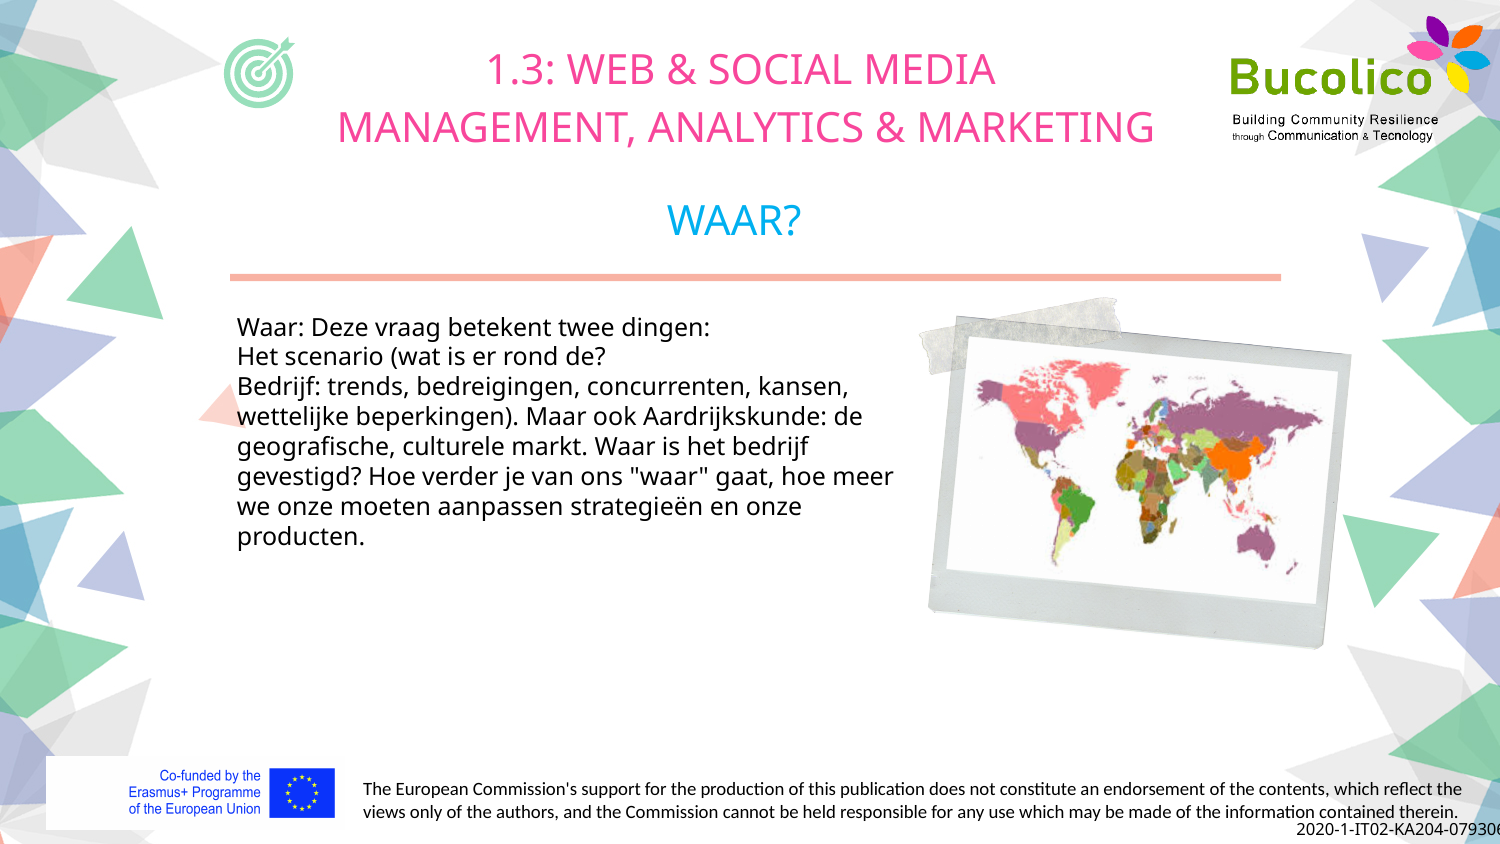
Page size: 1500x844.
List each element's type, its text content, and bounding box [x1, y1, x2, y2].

text_box 1.3: WEB & SOCIAL MEDIA MANAGEMENT, ANALYTICS & MARKETING [223, 49, 1210, 145]
text_box The European Commission's support for the production of this publication does not constitute an endorsement of the contents, which reflect the views only of the authors, and the Commission cannot be held responsible for any use which may be made of the information contained therein. [348, 769, 1486, 830]
text_box [228, 272, 1283, 283]
picture [0, 0, 1500, 844]
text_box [903, 295, 1341, 631]
text_box Waar: Deze vraag betekent twee dingen: Het scenario (wat is er rond de? Bedrijf: trends, bedreigingen, concurrenten, kansen, wettelijke beperkingen). Maar ook Aardrijkskunde: de geografische, culturele markt. Waar is het bedrijf gevestigd? Hoe verder je van ons "waar" gaat, hoe meer we onze moeten aanpassen strategieën en onze producten. [222, 303, 898, 558]
text_box WAAR? [652, 186, 872, 252]
text_box [221, 34, 298, 111]
